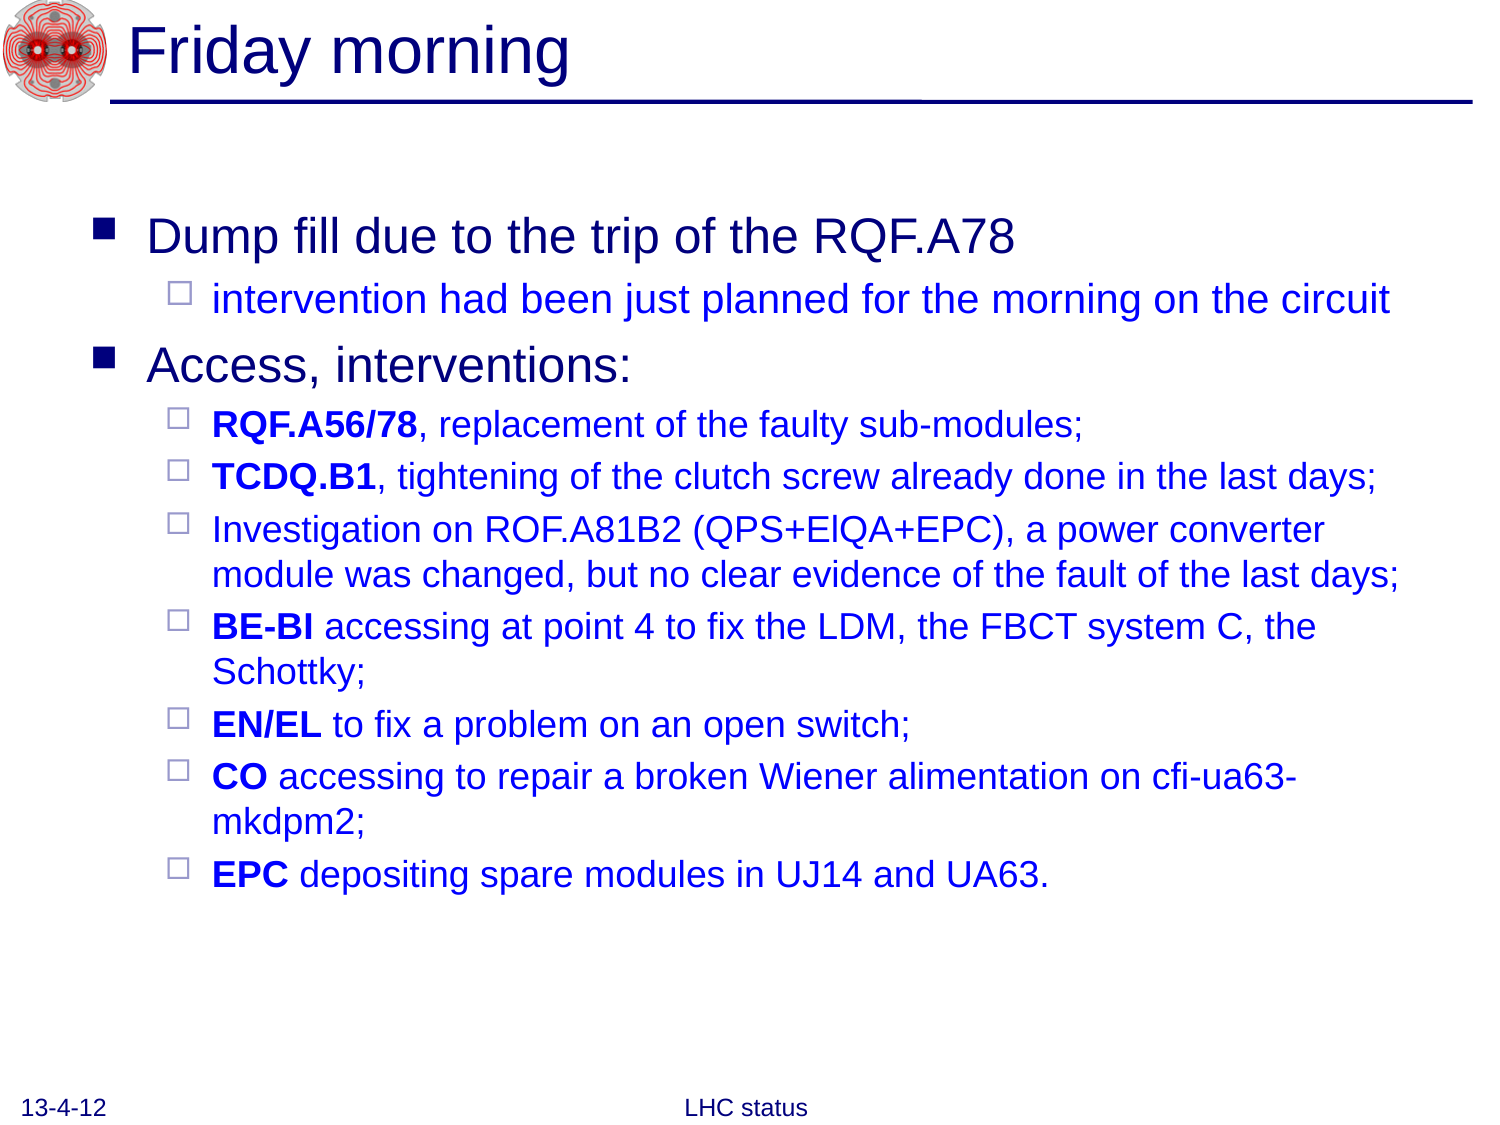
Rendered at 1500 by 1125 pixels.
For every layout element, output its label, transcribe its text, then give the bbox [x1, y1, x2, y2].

list Dump fill due to the trip of the RQF.A78 intervention had been just planned for the morning on the circuit Access, interventions: RQF.A56/78, replacement of the faulty sub-modules; TCDQ.B1, tightening of the clutch screw already done in the last days; Investigation on ROF.A81B2 (QPS+ElQA+EPC), a power converter module was changed, but no clear evidence of the fault of the last days; BE-BI accessing at point 4 to fix the LDM, the FBCT system C, the Schottky; EN/EL to fix a problem on an open switch; CO accessing to repair a broken Wiener alimentation on cfi-ua63-mkdpm2; EPC depositing spare modules in UJ14 and UA63. [74, 196, 1426, 1036]
footer LHC status [512, 1087, 988, 1125]
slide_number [5, 1085, 356, 1125]
picture [0, 0, 108, 103]
title Friday morning [111, 3, 1463, 91]
